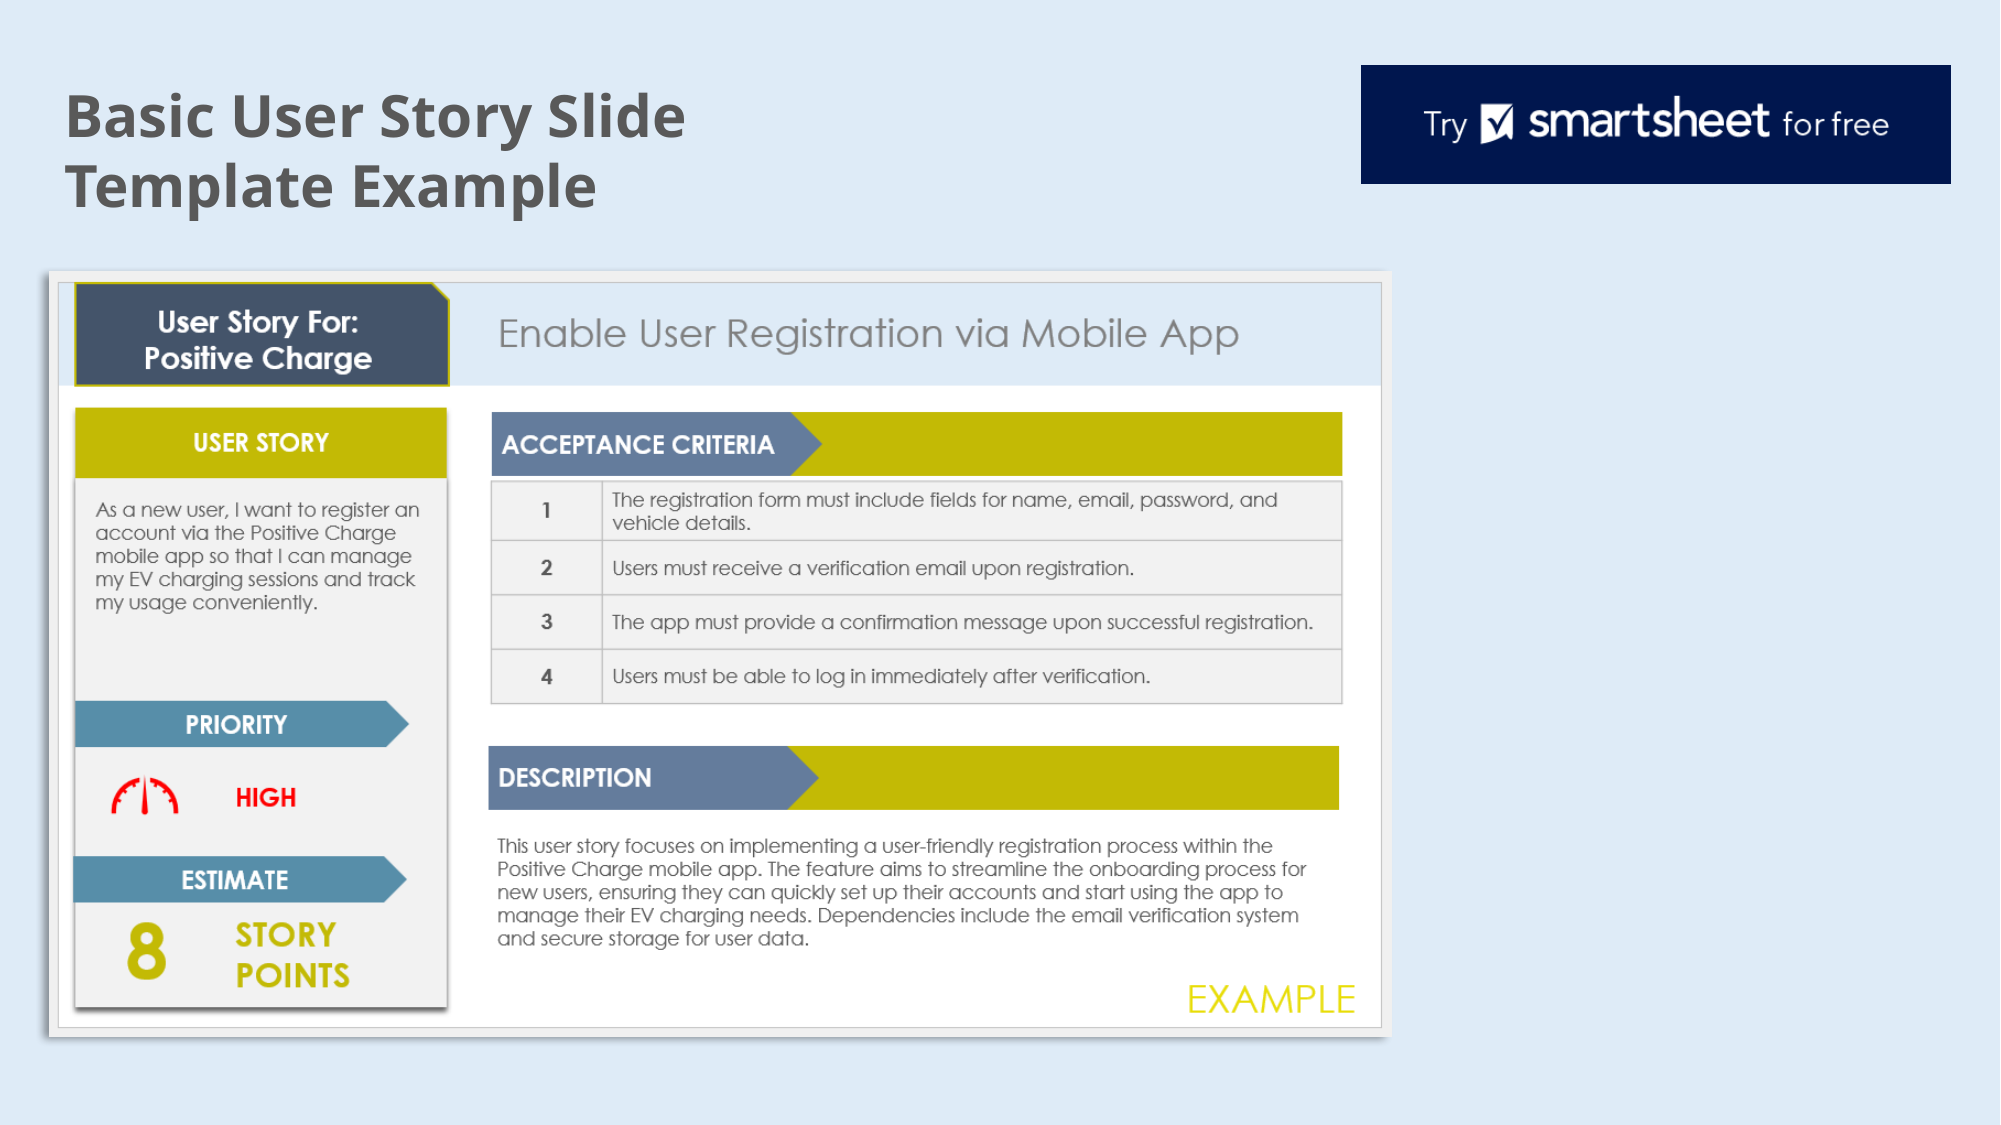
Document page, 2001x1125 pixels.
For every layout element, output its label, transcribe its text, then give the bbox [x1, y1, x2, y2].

text_box [0, 0, 2000, 1125]
picture [1360, 65, 1952, 184]
text_box Basic User Story Slide Template Example [49, 72, 1261, 227]
picture [48, 271, 1393, 1038]
